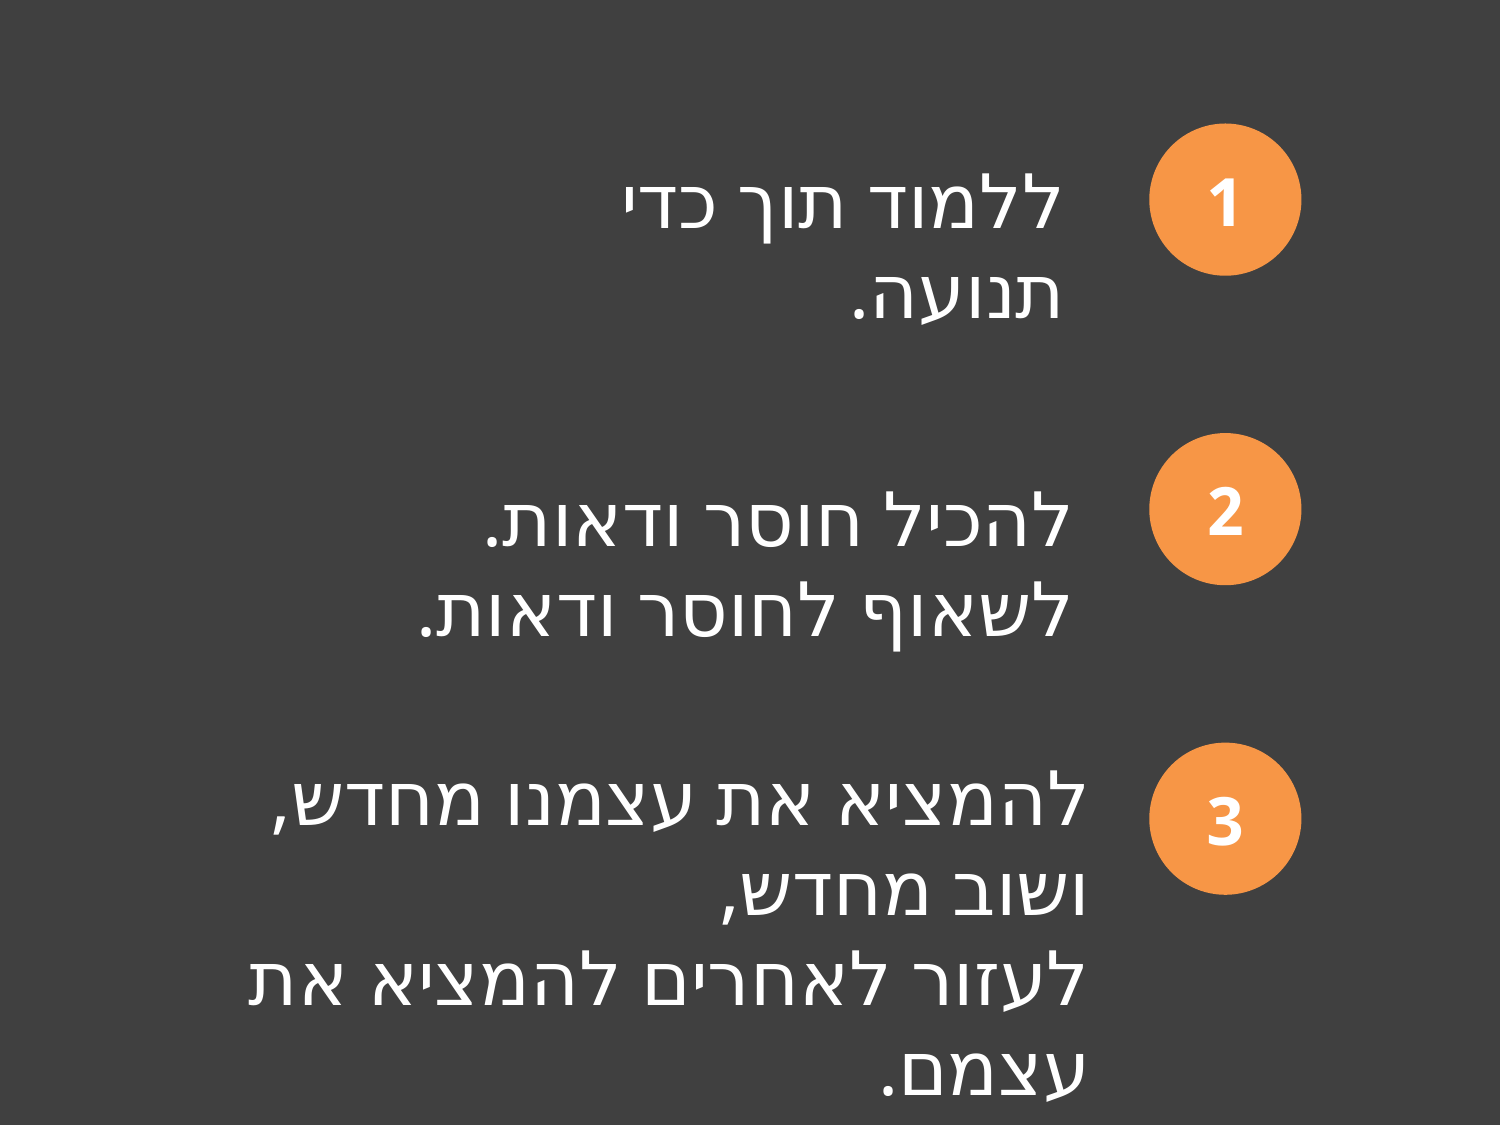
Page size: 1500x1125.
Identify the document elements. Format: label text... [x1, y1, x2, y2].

text_box להכיל חוסר ודאות. לשאוף לחוסר ודאות. [88, 463, 1090, 659]
text_box להמציא את עצמנו מחדש, ושוב מחדש, לעזור לאחרים להמציא את עצמם. [88, 742, 1106, 1118]
text_box 2 [1147, 430, 1304, 588]
text_box 1 [1147, 121, 1304, 278]
text_box 3 [1147, 740, 1304, 897]
text_box ללמוד תוך כדי תנועה. [419, 146, 1081, 342]
